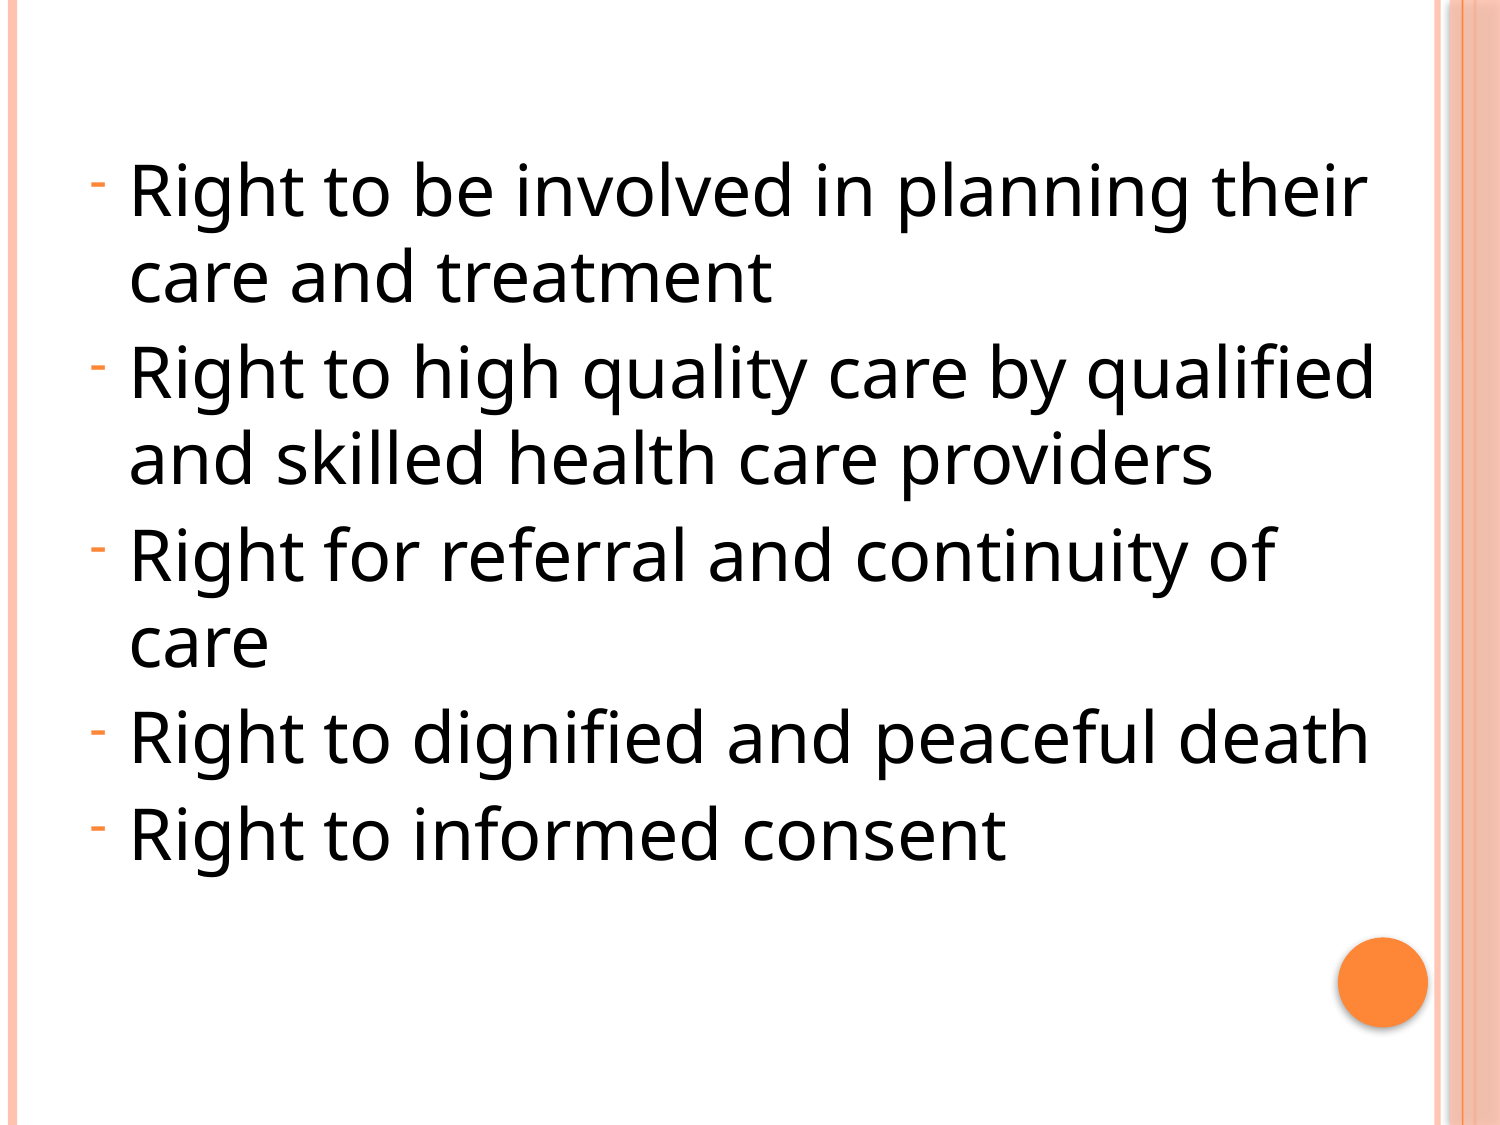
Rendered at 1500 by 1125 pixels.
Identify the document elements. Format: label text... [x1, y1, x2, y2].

list Right to be involved in planning their care and treatment Right to high quality care by qualified and skilled health care providers Right for referral and continuity of care Right to dignified and peaceful death Right to informed consent [75, 137, 1425, 1005]
